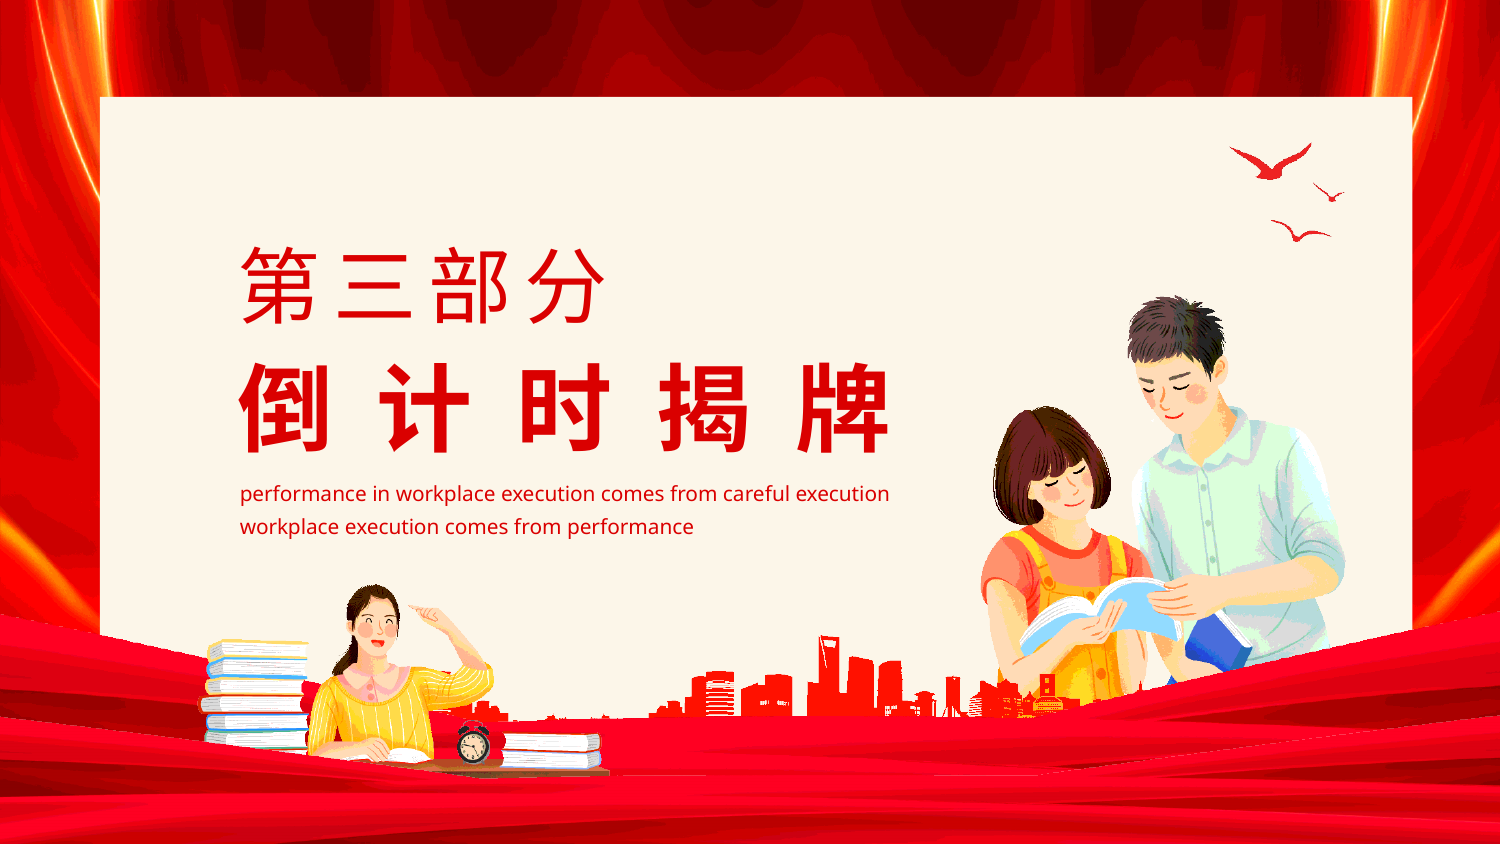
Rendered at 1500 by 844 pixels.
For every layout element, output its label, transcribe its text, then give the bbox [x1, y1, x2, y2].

text_box 倒计时揭牌 [237, 348, 959, 464]
text_box 第三部分 [237, 234, 675, 335]
text_box [99, 96, 1413, 572]
picture [0, 0, 1500, 844]
text_box performance in workplace execution comes from careful execution workplace execution comes from performance [224, 466, 913, 546]
